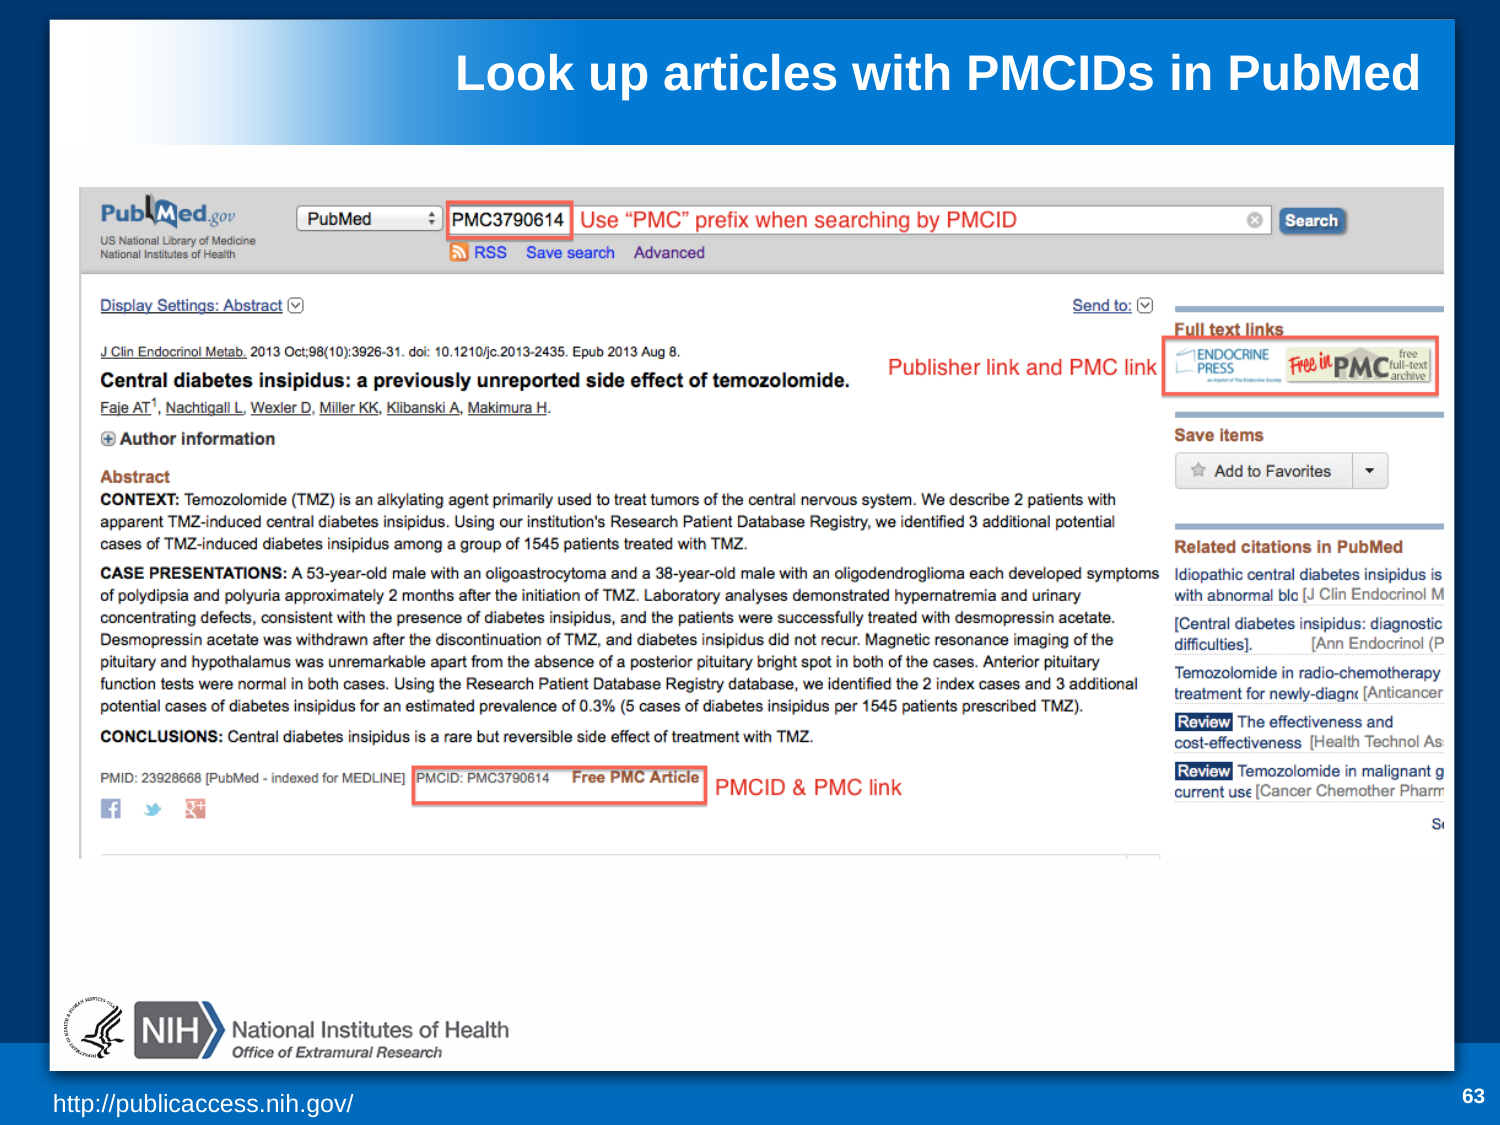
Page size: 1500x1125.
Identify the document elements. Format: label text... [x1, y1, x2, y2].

slide_number 63 [1274, 1074, 1500, 1101]
picture [0, 0, 1500, 1125]
title Look up articles with PMCIDs in PubMed [187, 54, 1438, 147]
